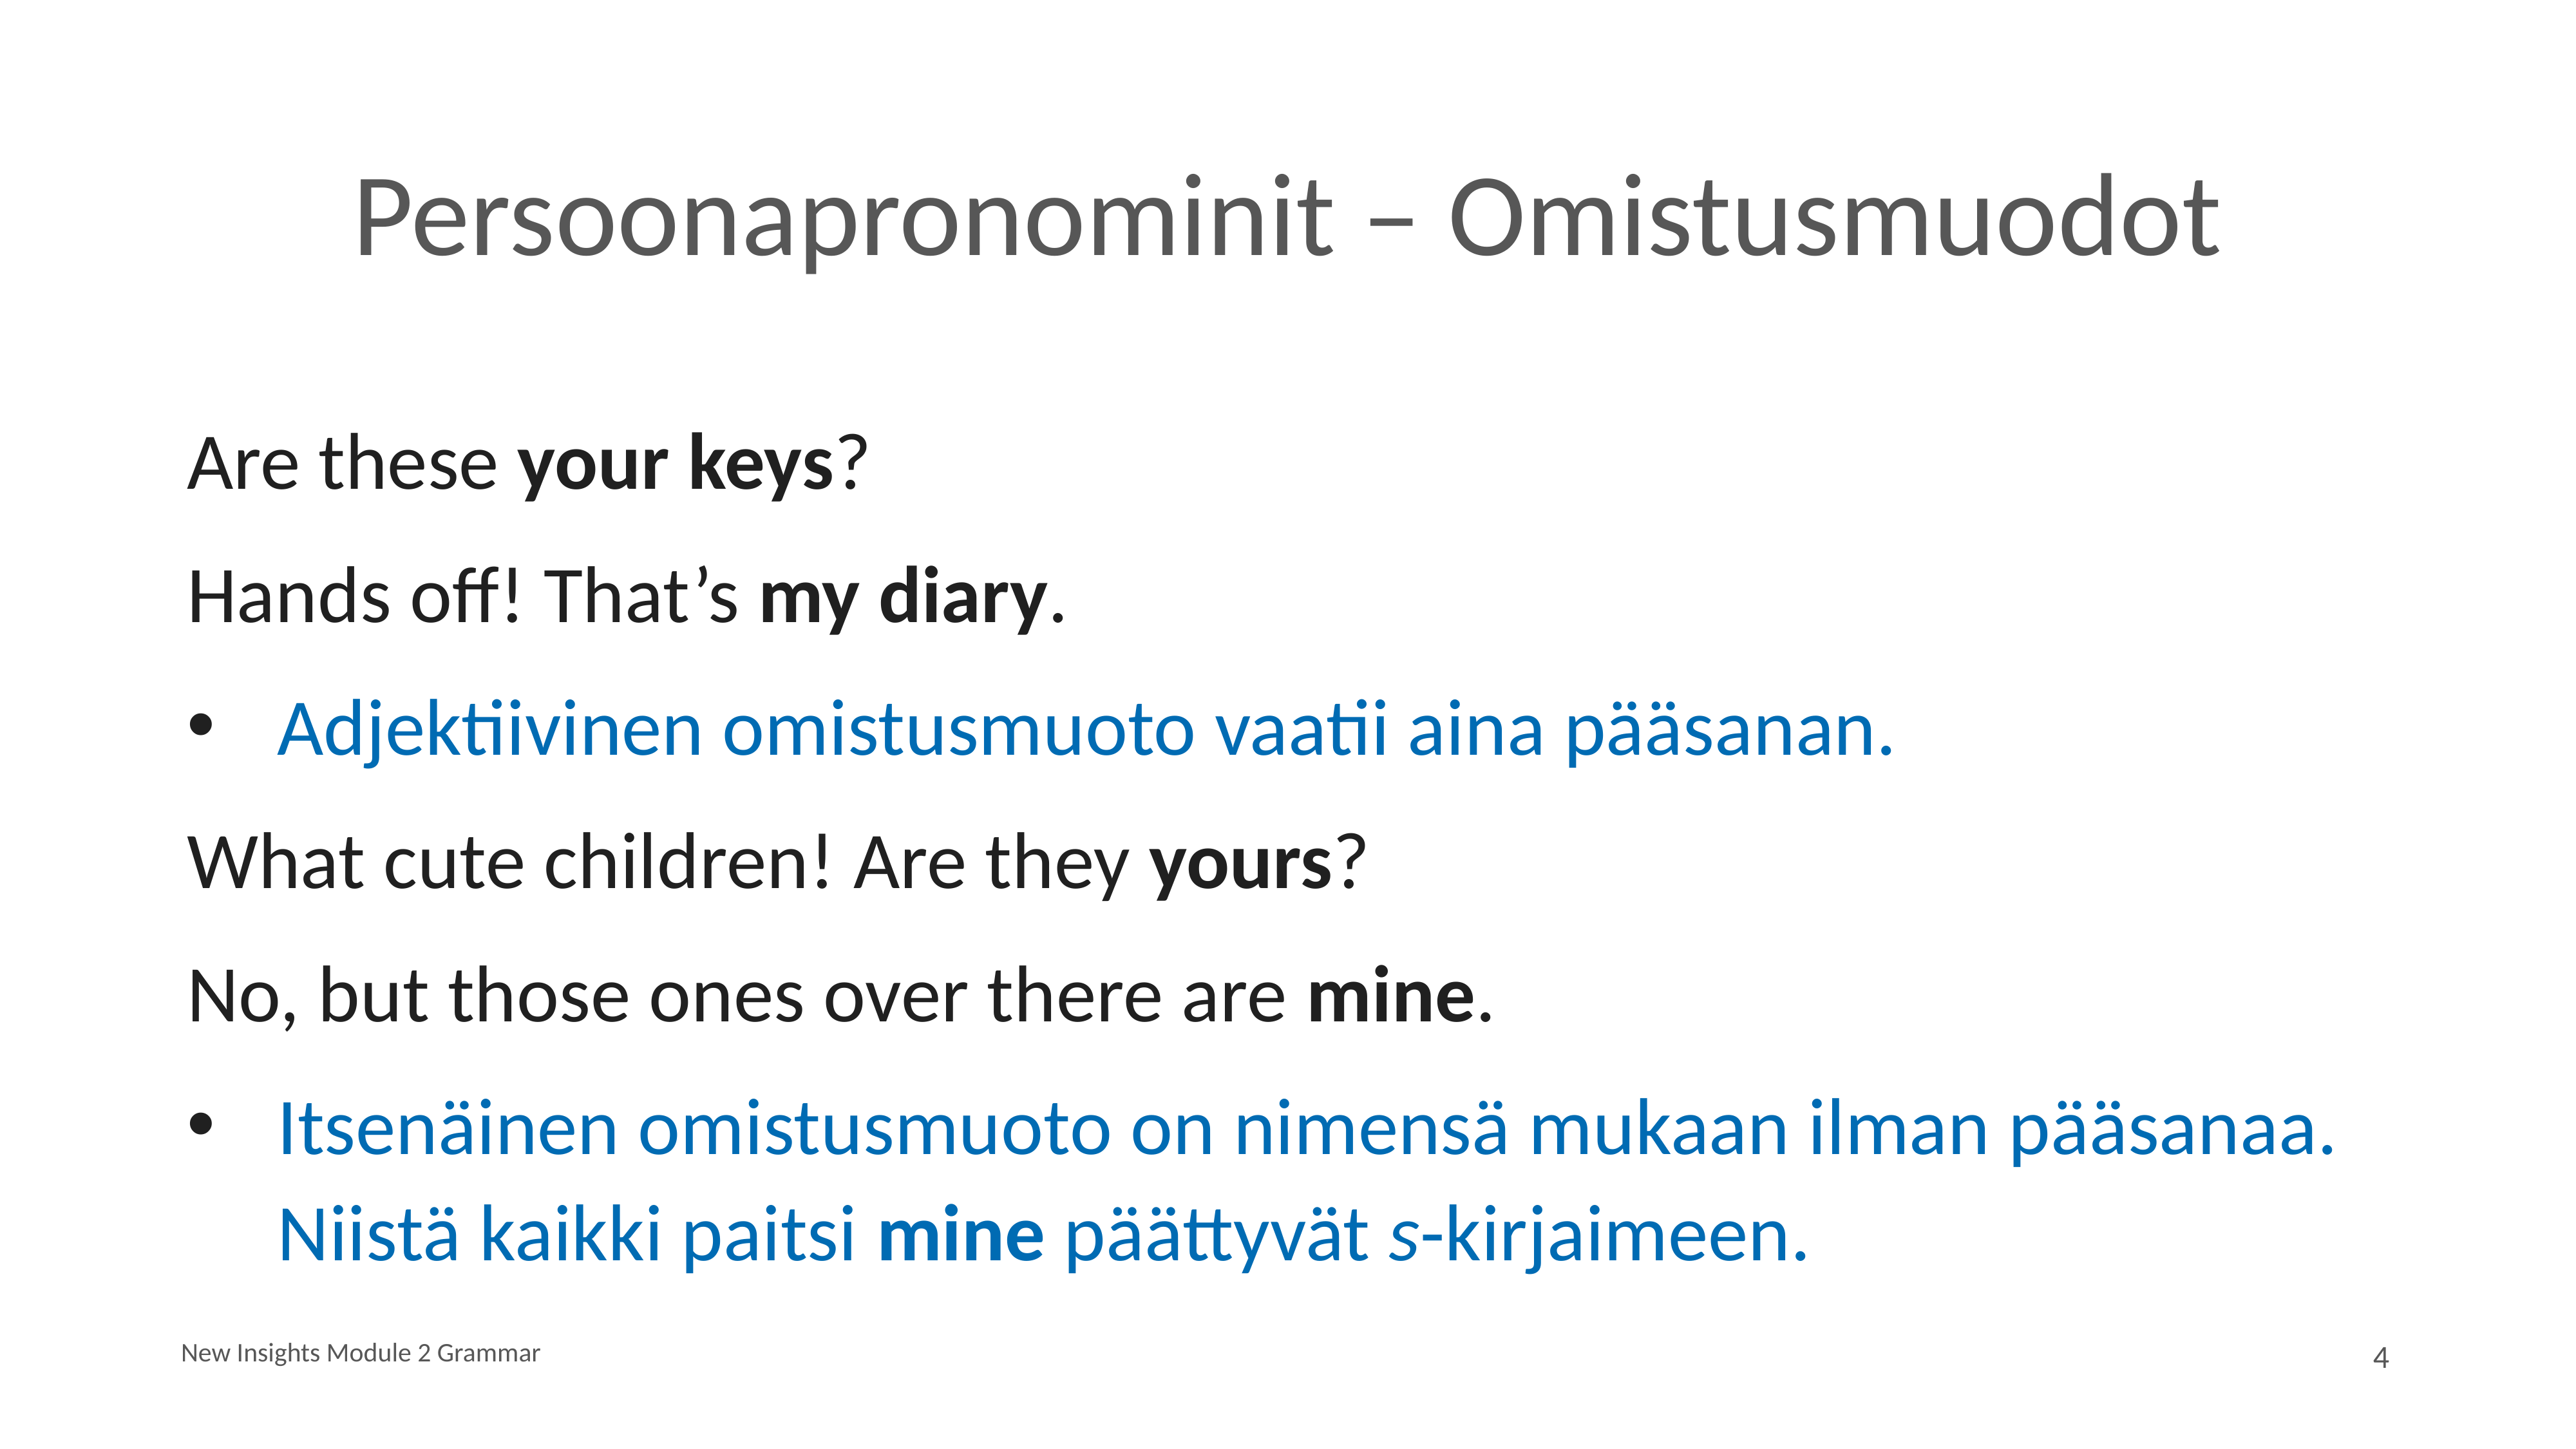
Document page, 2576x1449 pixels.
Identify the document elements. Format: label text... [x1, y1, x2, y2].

footer New Insights Module 2 Grammar [171, 1294, 1041, 1372]
title Persoonapronominit – Omistusmuodot [177, 77, 2399, 357]
list Are these your keys? Hands off! That’s my diary. Adjektiivinen omistusmuoto vaatii aina pääsanan. What cute children! Are they yours? No, but those ones over there are mine. Itsenäinen omistusmuoto on nimensä mukaan ilman pääsanaa. Niistä kaikki paitsi mine päättyvät s-kirjaimeen. [177, 393, 2399, 1434]
slide_number 4 [1819, 1302, 2399, 1380]
